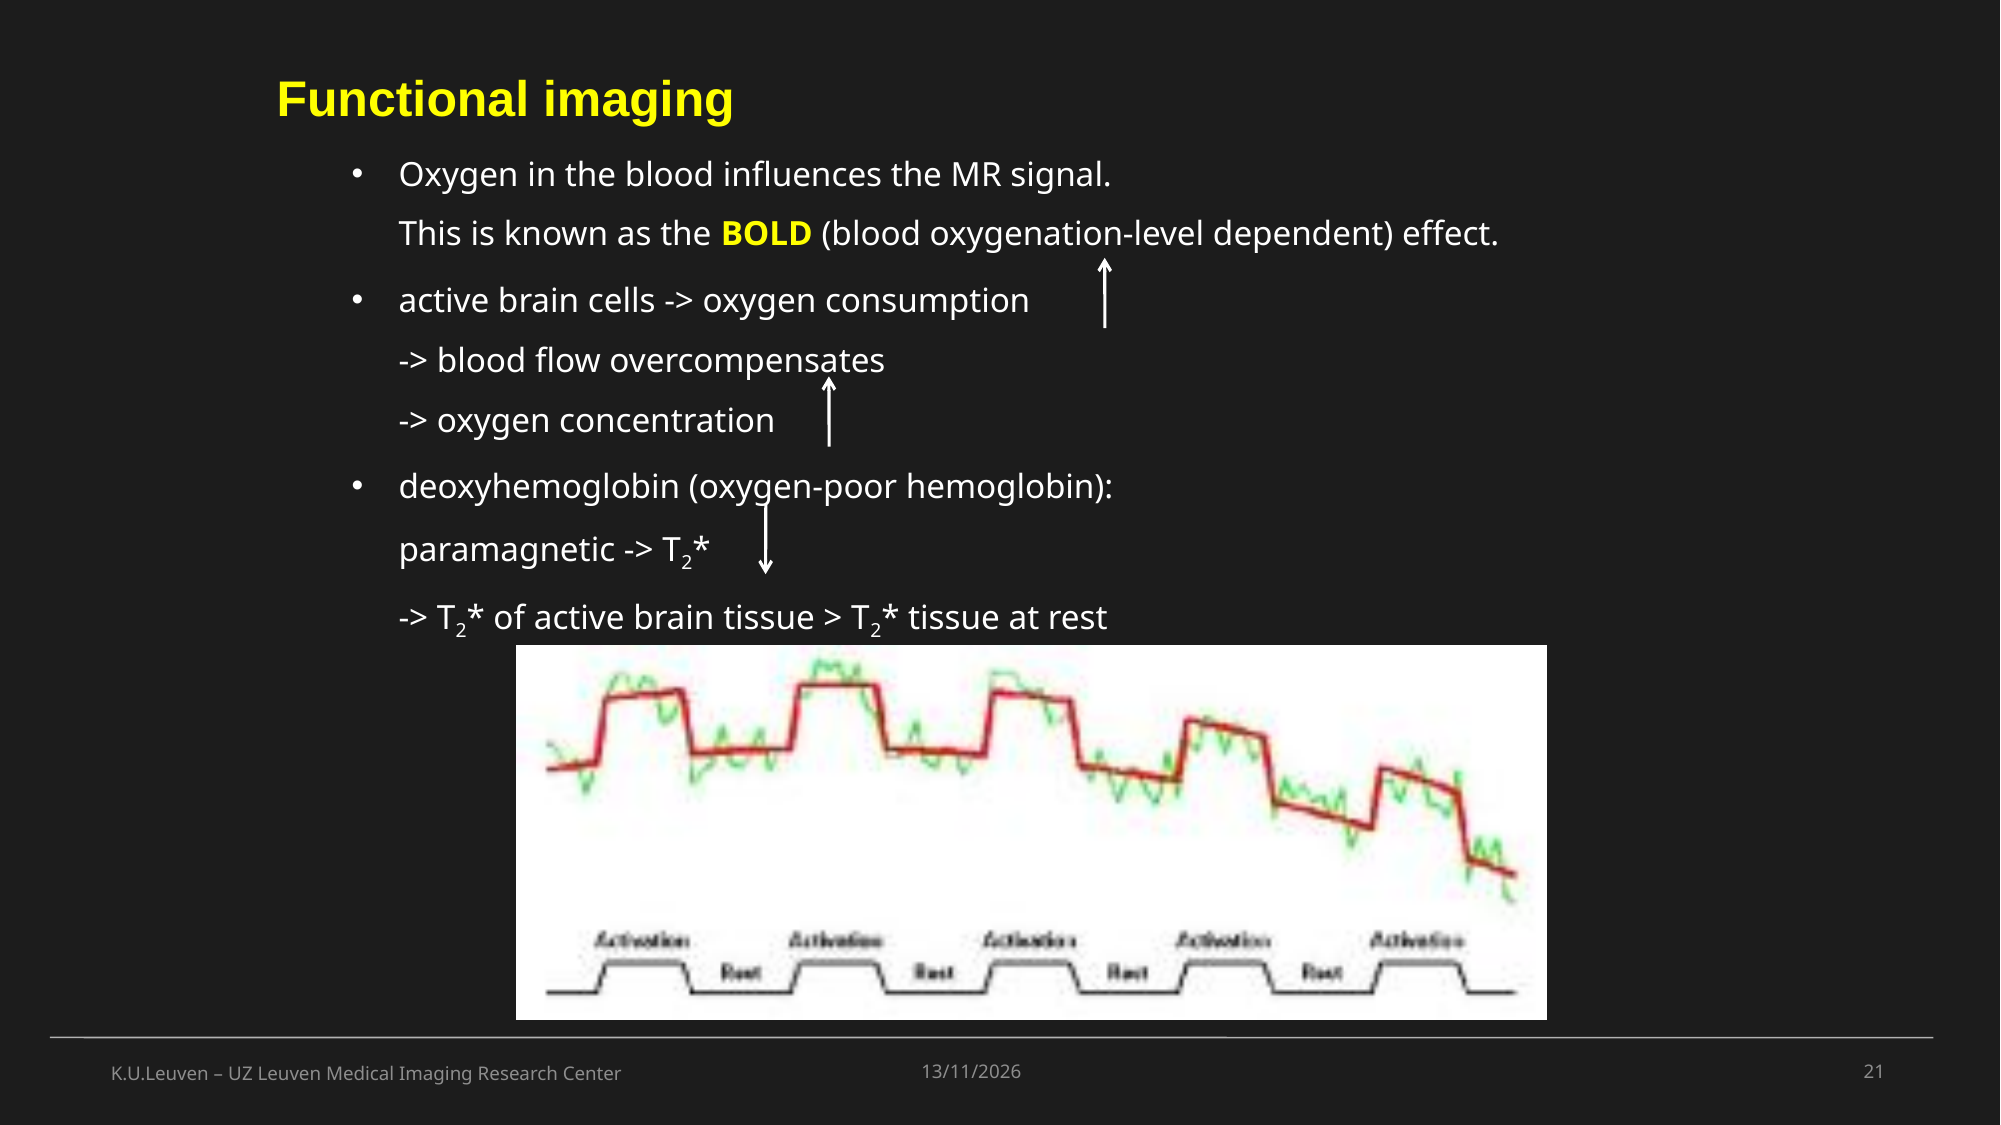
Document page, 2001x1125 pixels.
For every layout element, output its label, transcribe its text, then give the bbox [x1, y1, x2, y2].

picture [515, 645, 1547, 1020]
slide_number 21 [1433, 1042, 1900, 1103]
list Functional imaging Oxygen in the blood influences the MR signal. This is known as the BOLD (blood oxygenation-level dependent) effect. active brain cells -> oxygen consumption -> blood flow overcompensates -> oxygen concentration deoxyhemoglobin (oxygen-poor hemoglobin): paramagnetic -> T2* -> T2* of active brain tissue > T2* tissue at rest [261, 58, 1700, 1020]
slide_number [906, 1042, 1373, 1103]
footer K.U.Leuven – UZ Leuven Medical Imaging Research Center [95, 1042, 730, 1103]
